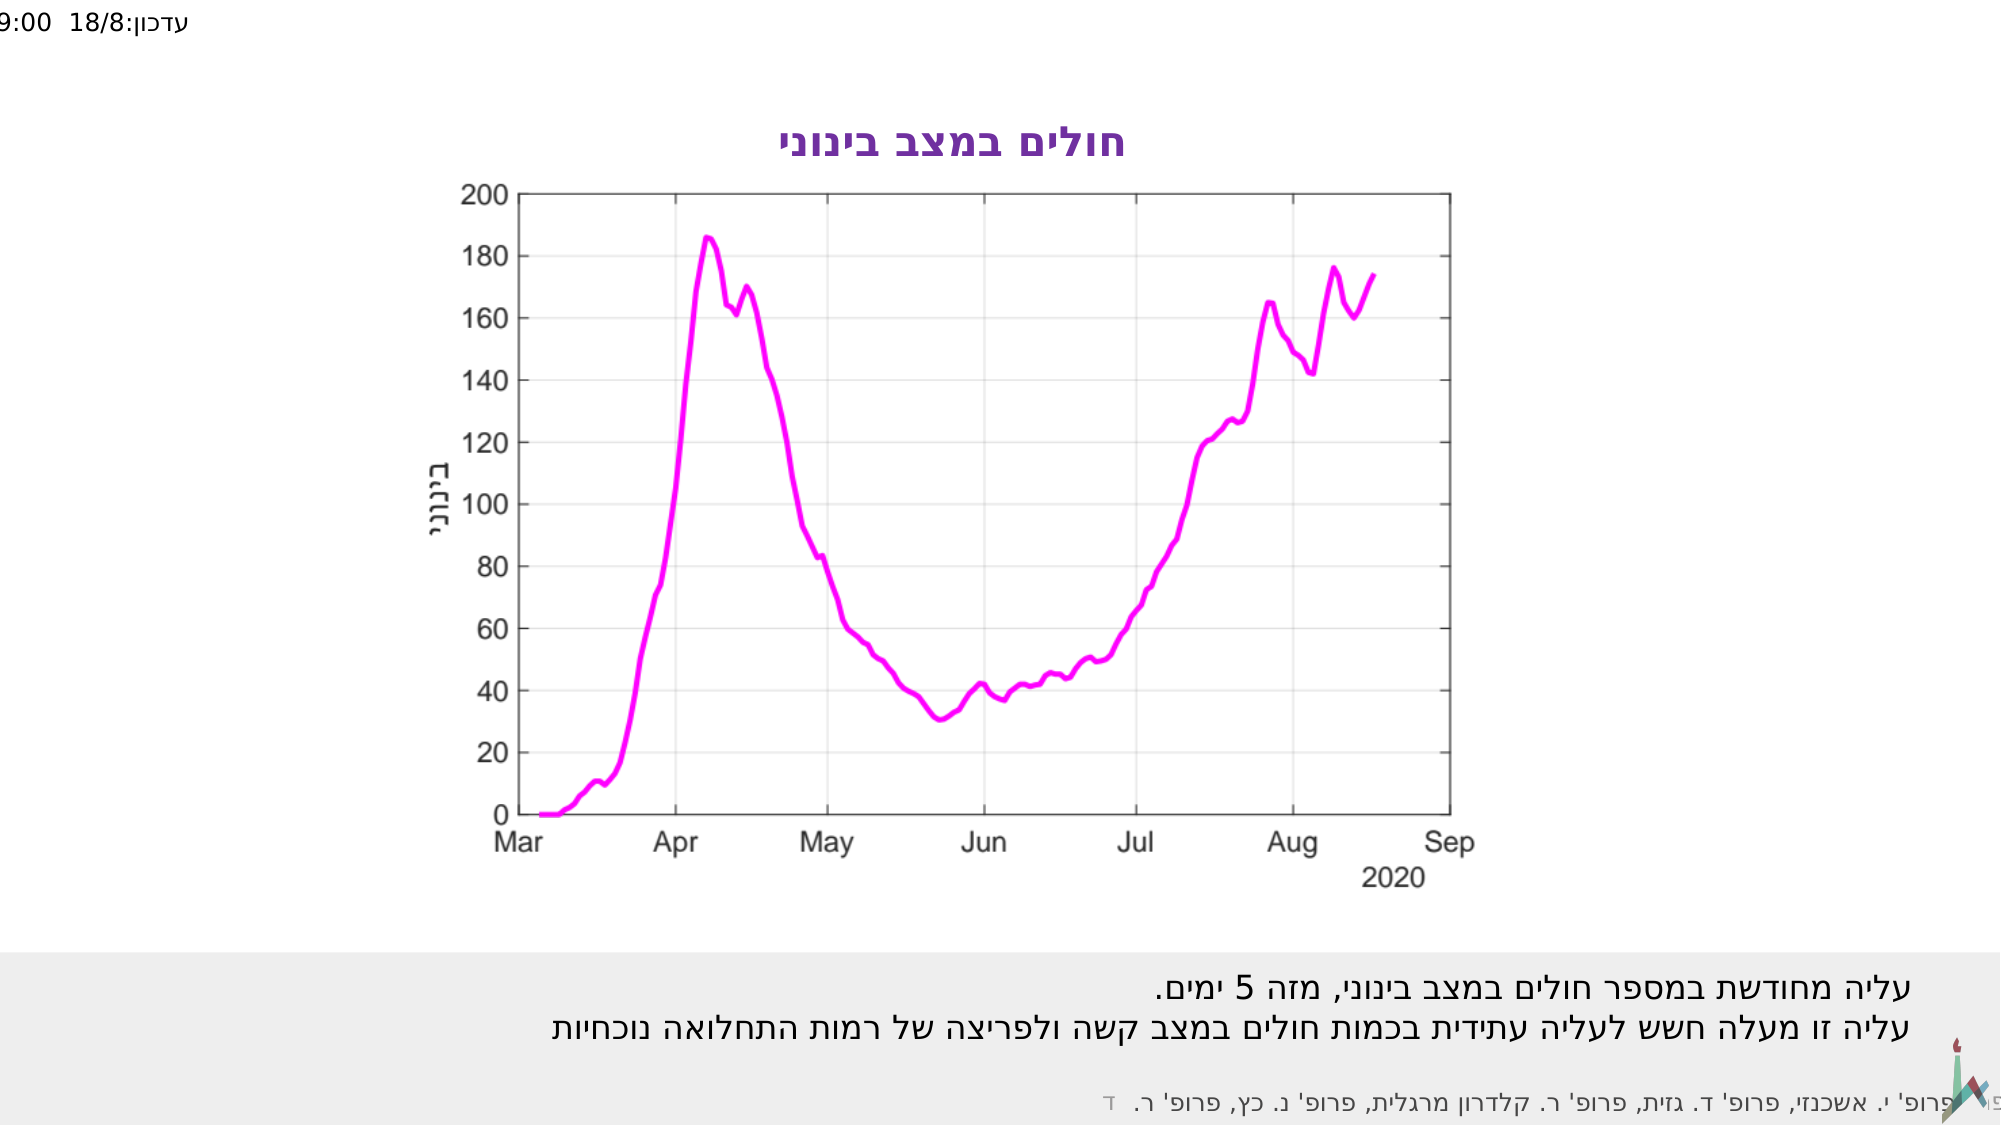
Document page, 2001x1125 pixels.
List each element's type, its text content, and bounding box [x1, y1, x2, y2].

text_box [0, 952, 2000, 1125]
text_box חולים במצב בינוני [236, 107, 1670, 173]
picture [362, 138, 1561, 895]
